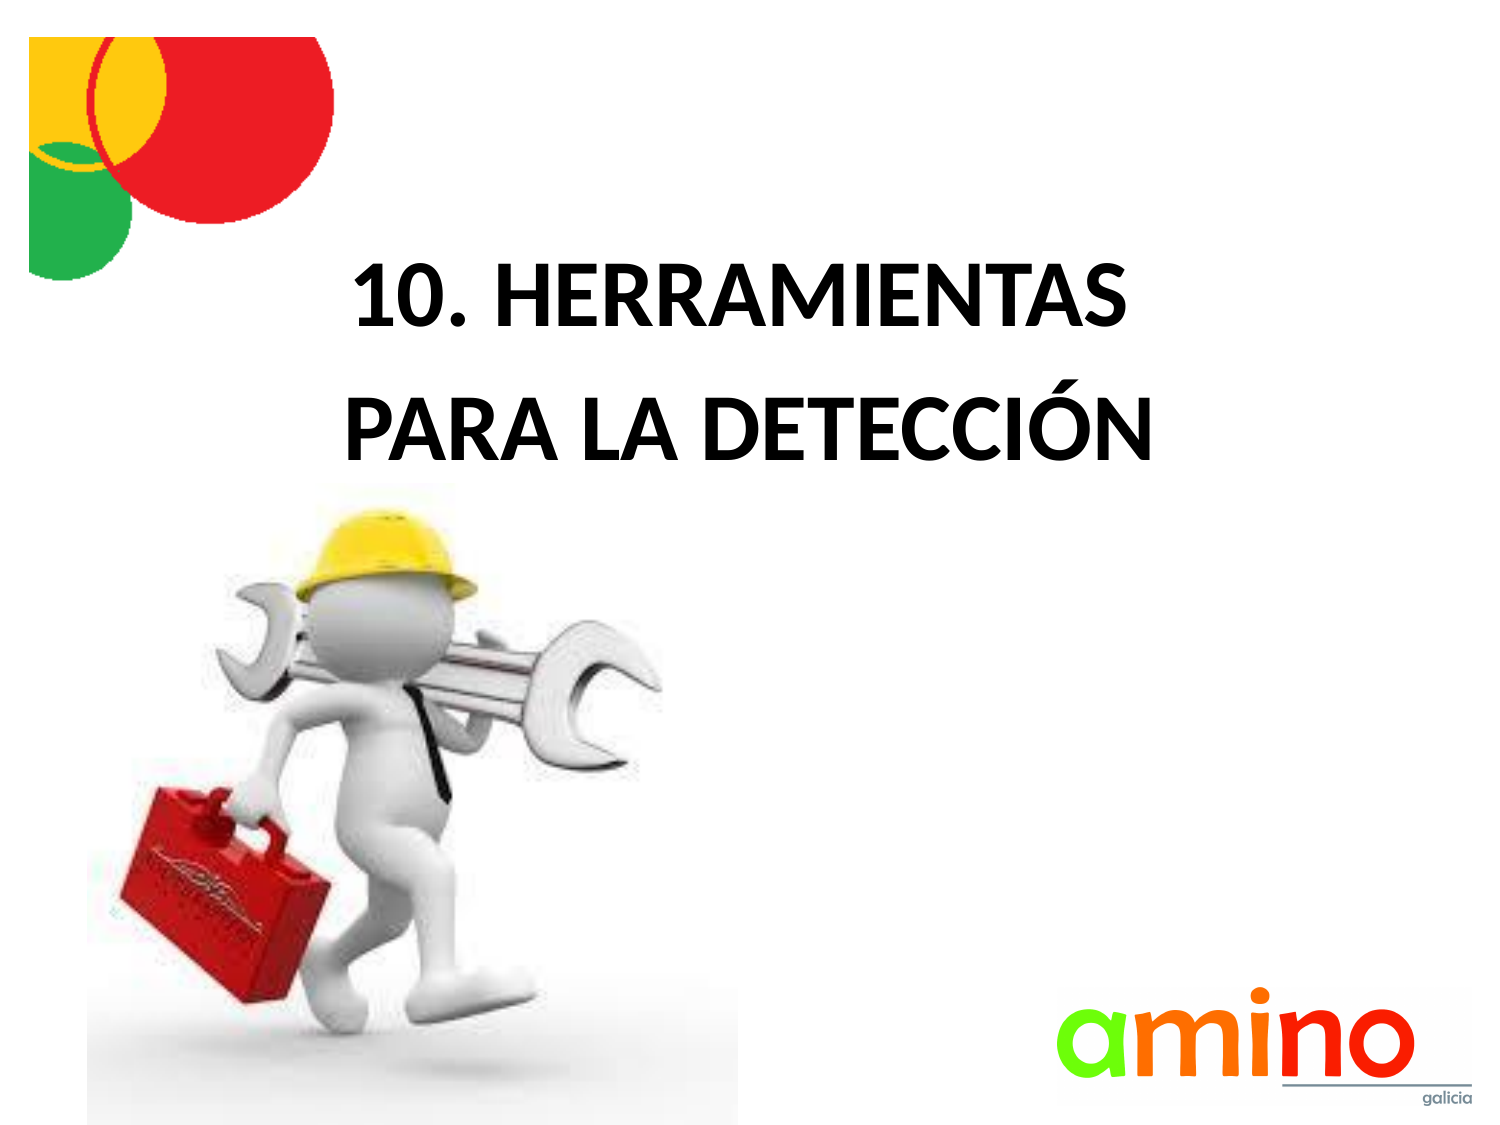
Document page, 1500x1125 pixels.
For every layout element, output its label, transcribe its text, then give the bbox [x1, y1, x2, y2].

picture [29, 37, 343, 287]
picture [87, 483, 738, 1125]
picture [1056, 987, 1472, 1107]
list 10. HERRAMIENTAS PARA LA DETECCIÓN [75, 37, 1425, 488]
